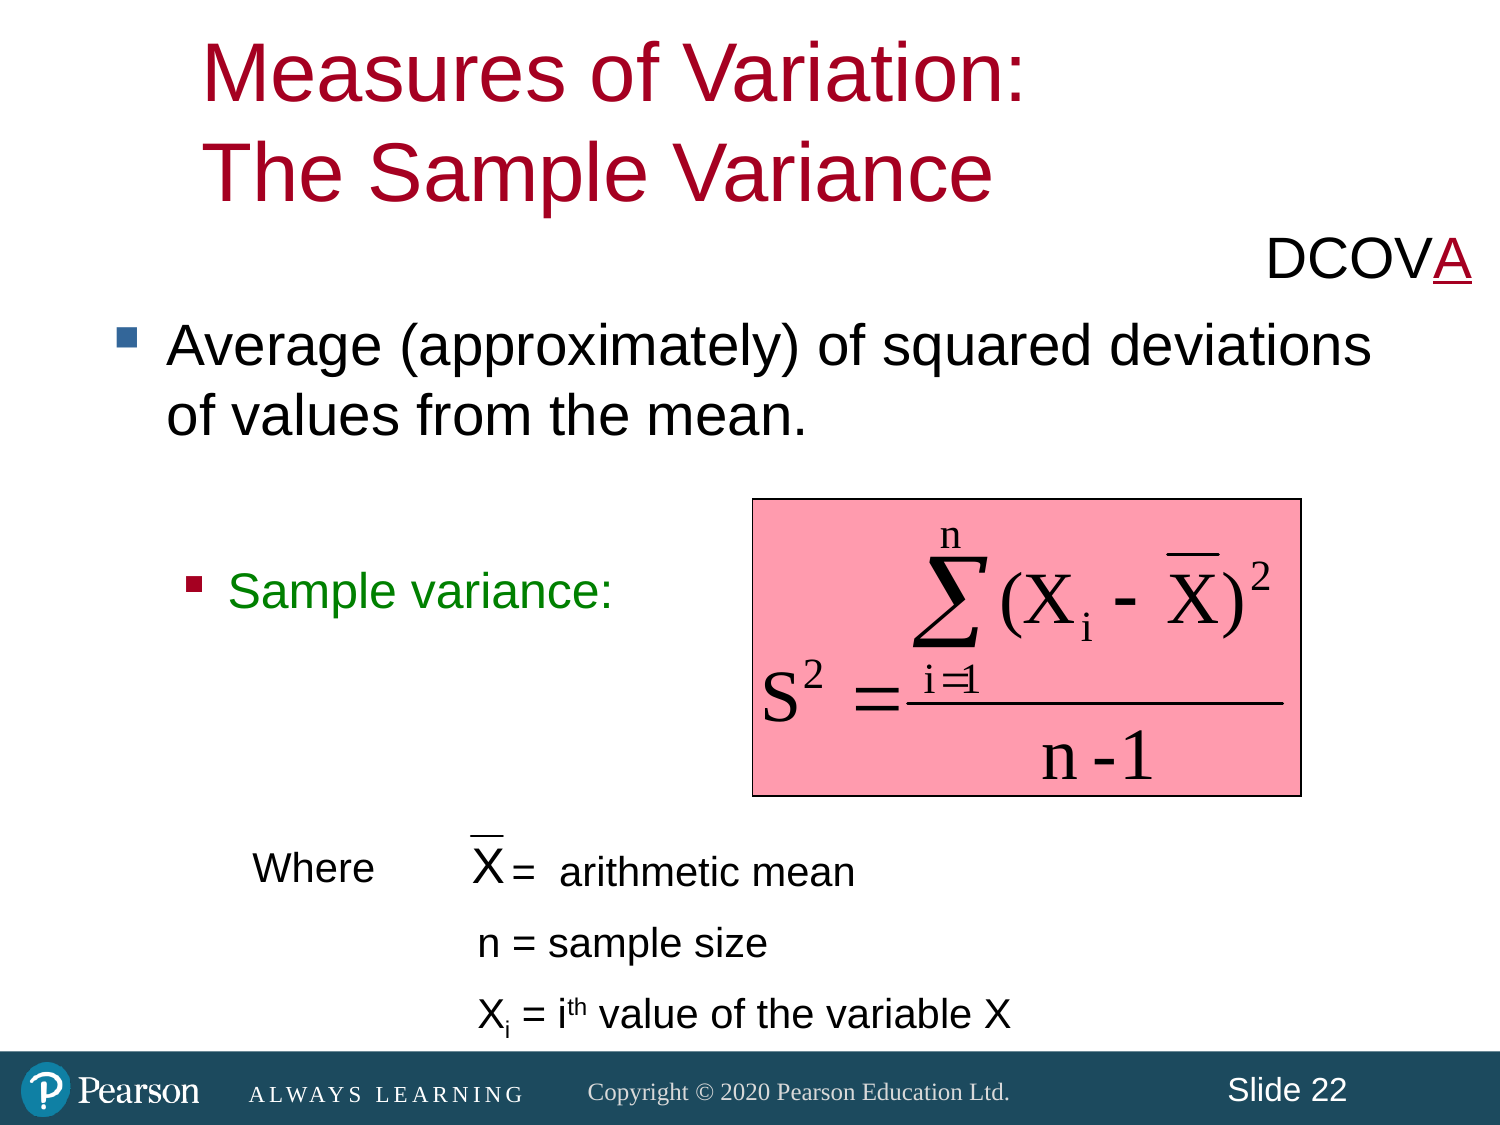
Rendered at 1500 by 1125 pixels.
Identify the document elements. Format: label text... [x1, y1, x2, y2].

text_box = arithmetic mean n = sample size Xi = ith value of the variable X [462, 837, 1125, 1051]
text_box Where [237, 824, 425, 900]
text_box DCOVA [1250, 212, 1487, 298]
list Average (approximately) of squared deviations of values from the mean. Sample variance: [99, 299, 1425, 1044]
title Measures of Variation: The Sample Variance [187, 62, 1399, 225]
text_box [462, 824, 513, 892]
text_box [752, 499, 1301, 796]
picture [21, 1062, 199, 1117]
